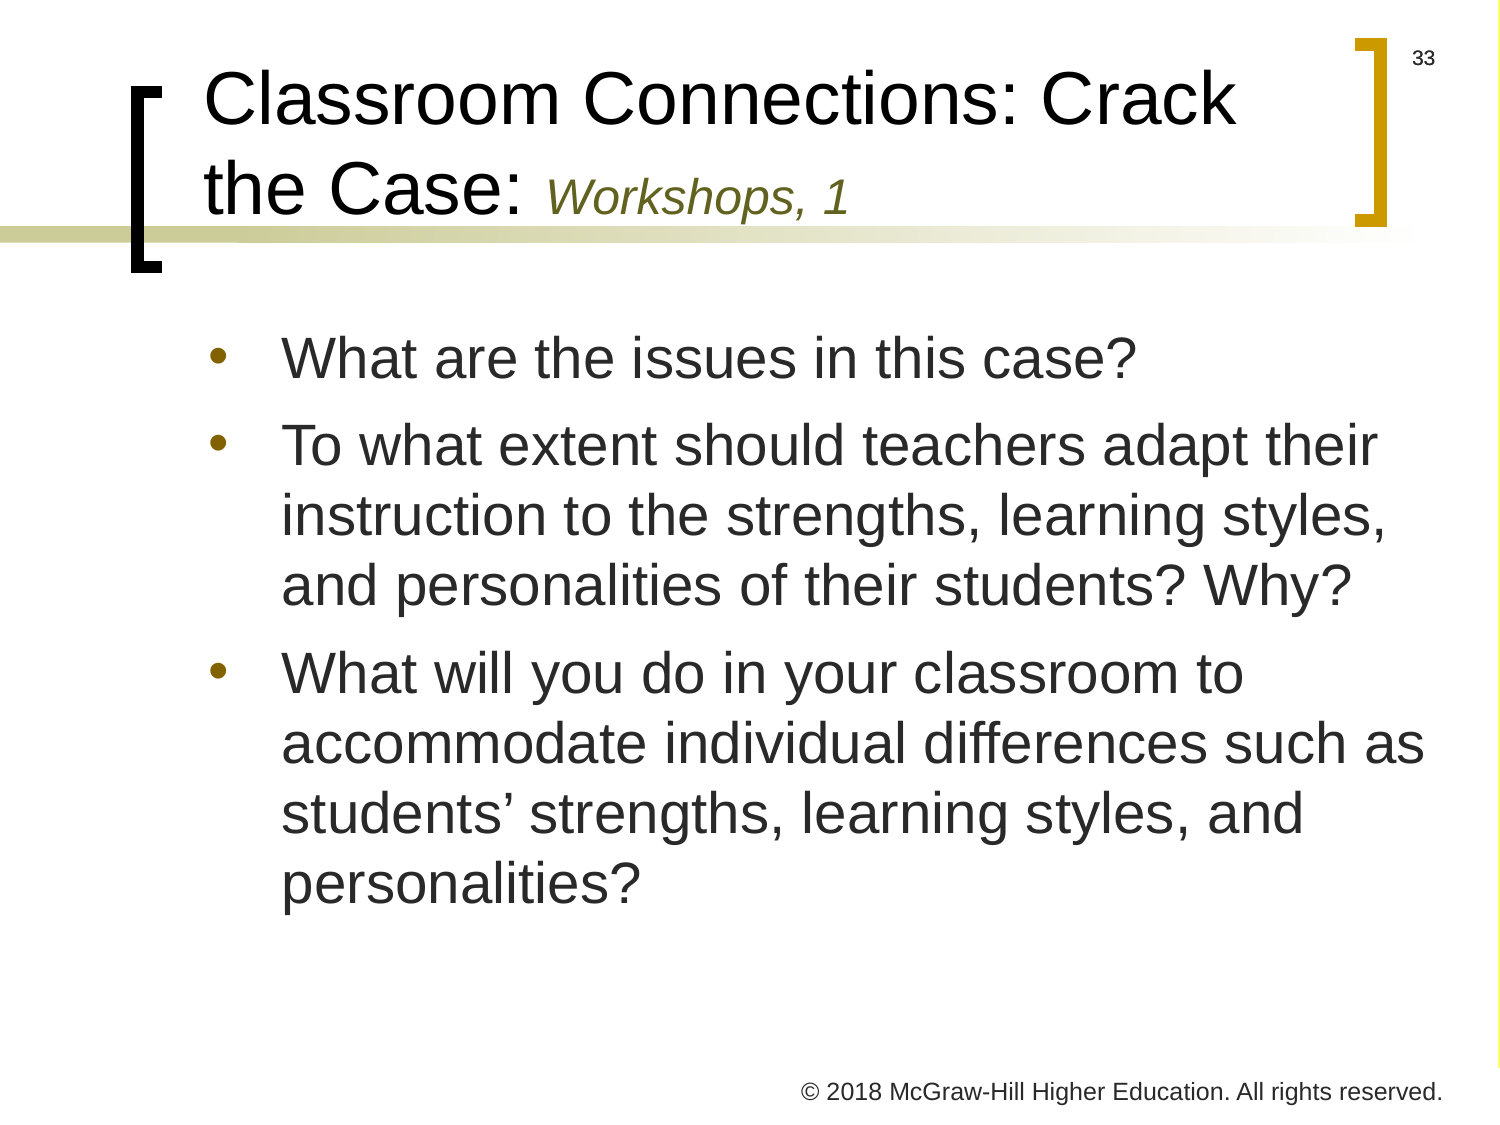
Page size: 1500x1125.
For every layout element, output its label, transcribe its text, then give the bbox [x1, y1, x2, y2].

title Classroom Connections: Crack the Case: Workshops, 1 [188, 39, 1286, 238]
list What are the issues in this case? To what extent should teachers adapt their instruction to the strengths, learning styles, and personalities of their students? Why? What will you do in your classroom to accommodate individual differences such as students’ strengths, learning styles, and personalities? [193, 312, 1450, 963]
